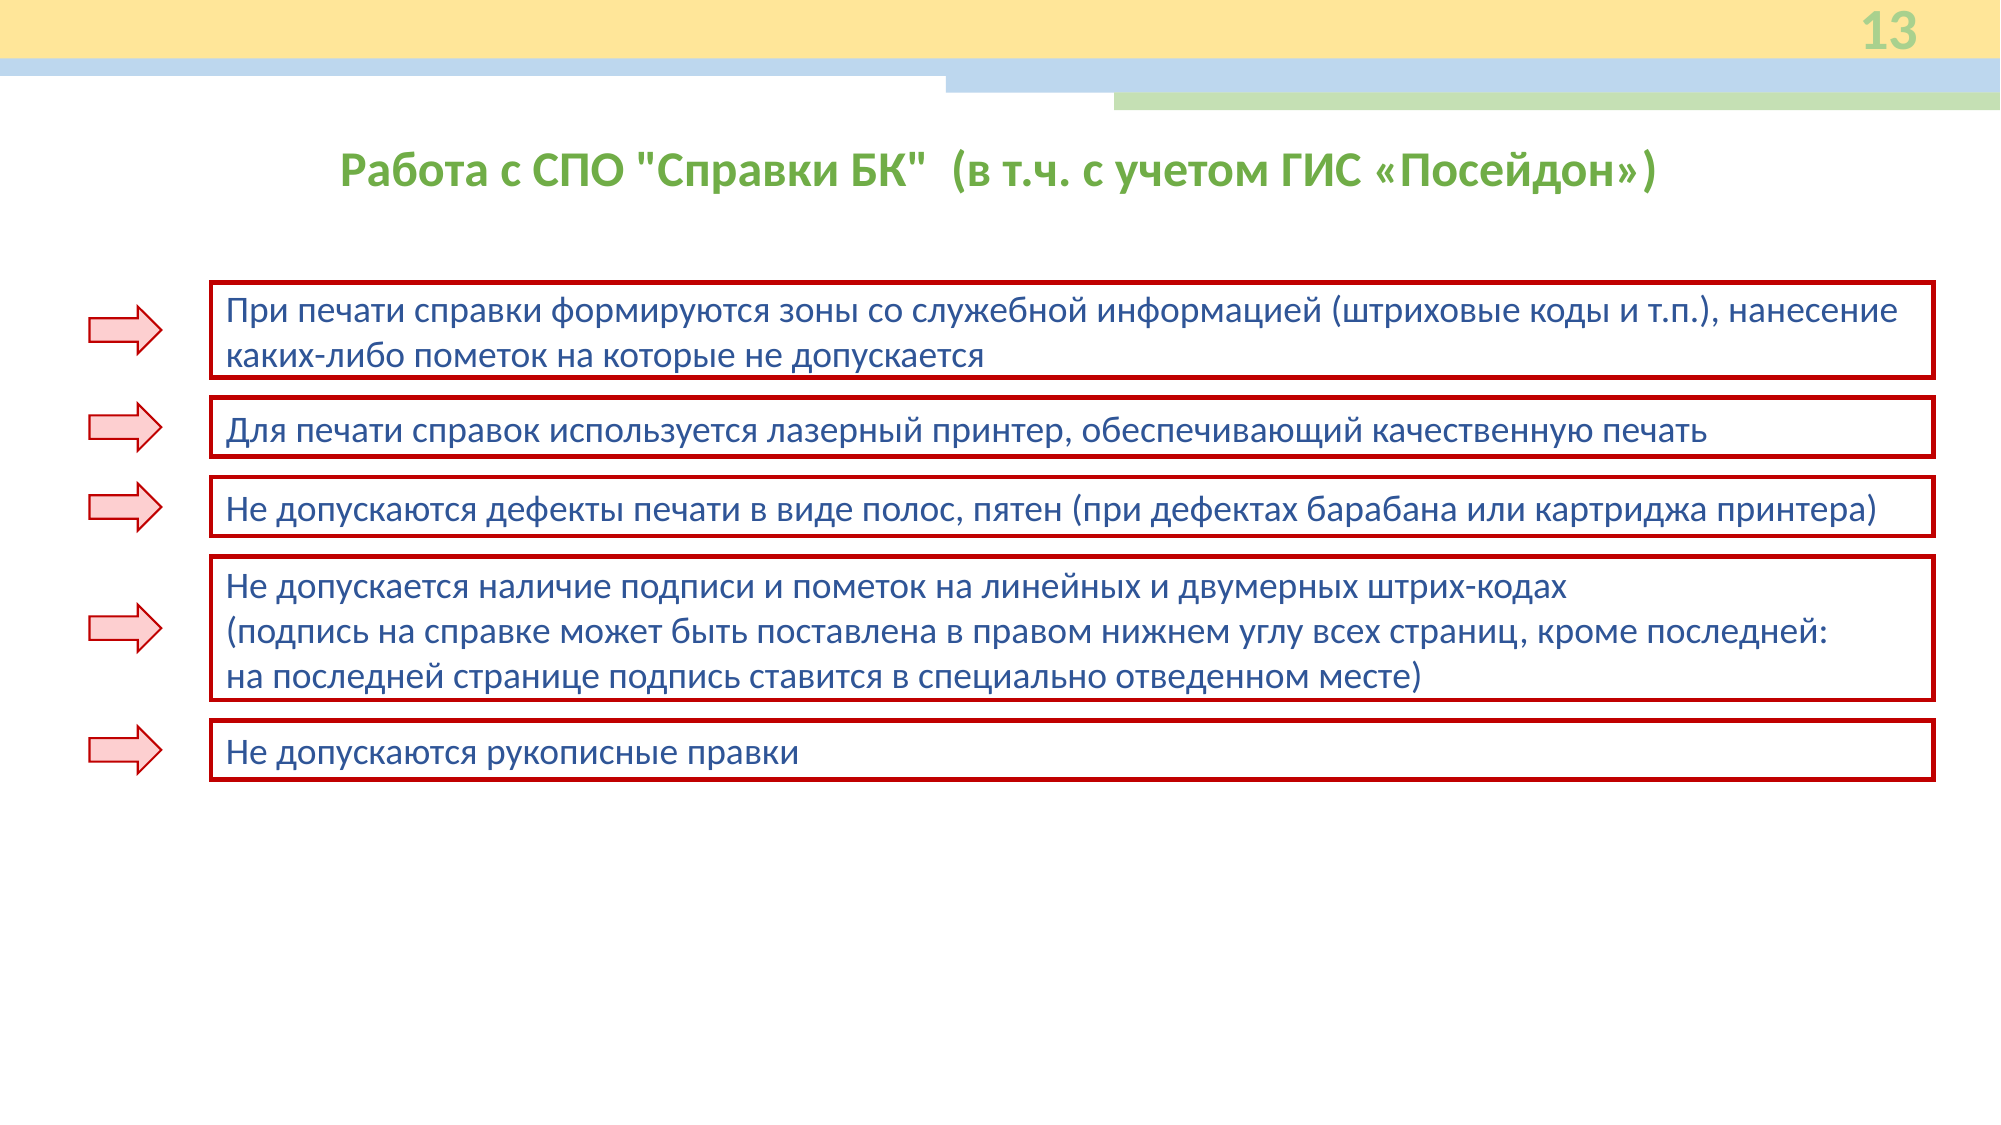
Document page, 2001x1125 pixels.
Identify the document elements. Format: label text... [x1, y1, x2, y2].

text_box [0, 0, 2000, 111]
text_box Не допускаются рукописные правки [210, 719, 1934, 780]
text_box [88, 602, 163, 655]
text_box Работа с СПО "Справки БК" (в т.ч. с учетом ГИС «Посейдон») [89, 128, 1909, 204]
text_box Для печати справок используется лазерный принтер, обеспечивающий качественную печать [210, 397, 1934, 458]
text_box Не допускаются дефекты печати в виде полос, пятен (при дефектах барабана или картриджа принтера) [210, 476, 1934, 537]
text_box [88, 480, 163, 534]
text_box При печати справки формируются зоны со служебной информацией (штриховые коды и т.п.), нанесение каких-либо пометок на которые не допускается [210, 282, 1934, 378]
text_box [88, 723, 163, 776]
text_box [88, 401, 163, 454]
text_box [88, 304, 163, 357]
text_box Не допускается наличие подписи и пометок на линейных и двумерных штрих-кодах (подпись на справке может быть поставлена в правом нижнем углу всех страниц, кроме последней: на последней странице подпись ставится в специально отведенном месте) [210, 555, 1934, 701]
